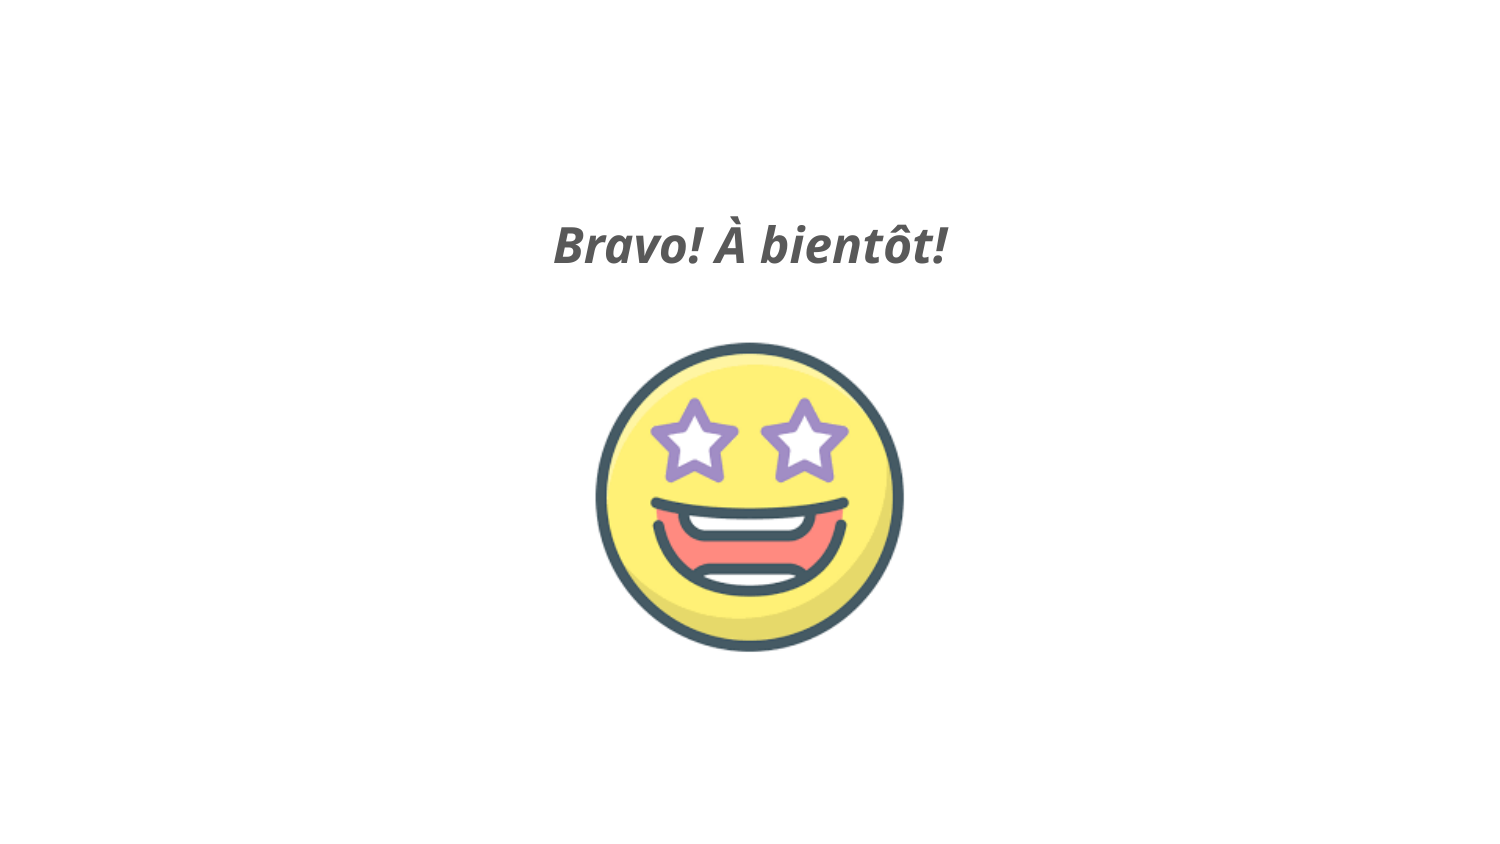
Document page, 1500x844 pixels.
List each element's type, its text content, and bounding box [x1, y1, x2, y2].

picture [573, 321, 926, 674]
list Bravo! À bientôt! [51, 189, 1449, 750]
